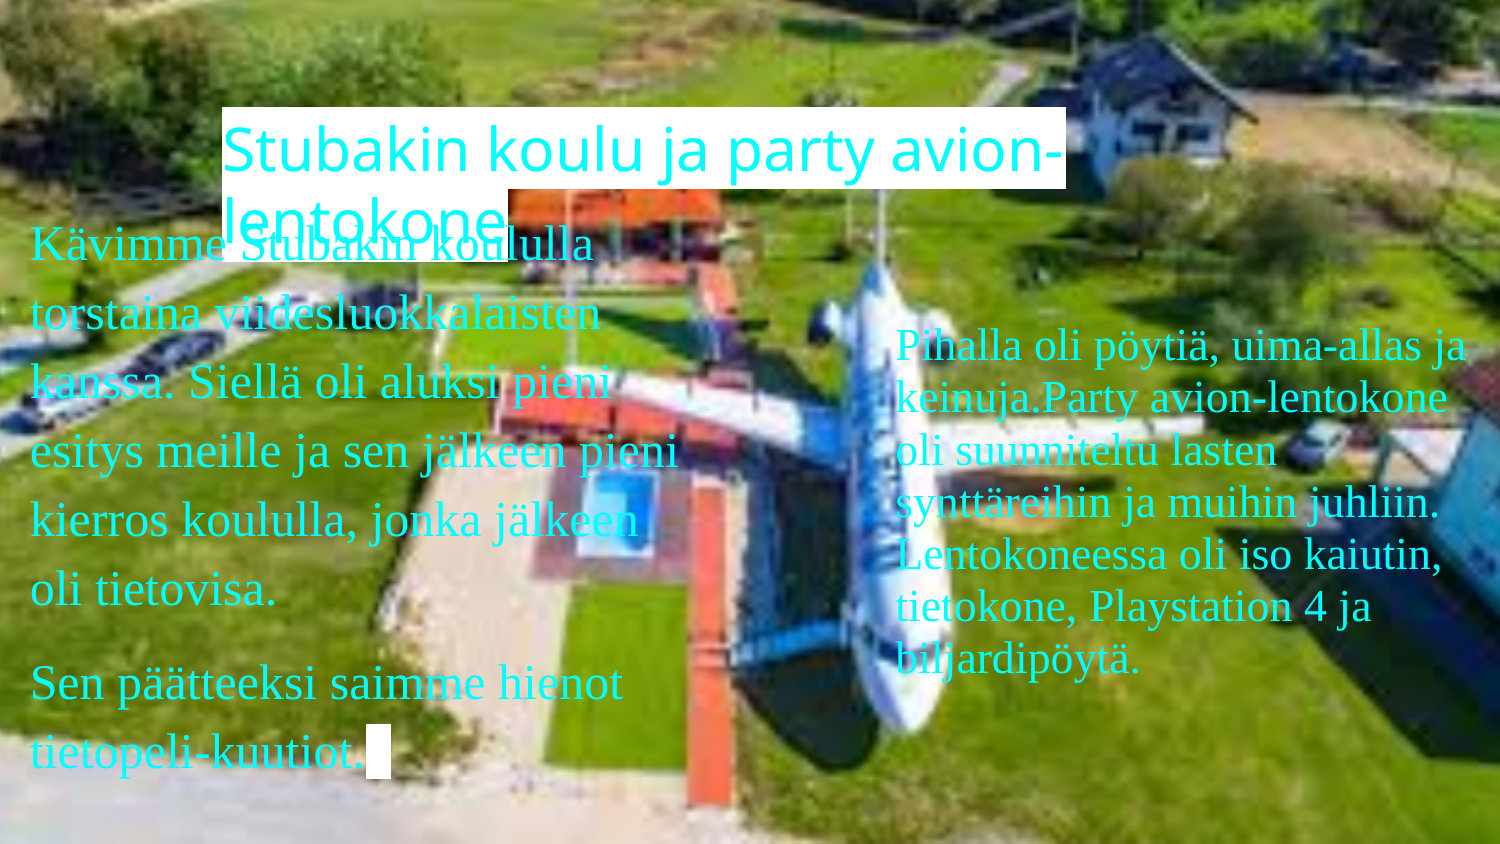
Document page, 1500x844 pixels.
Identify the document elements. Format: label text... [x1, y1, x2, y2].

list Kävimme Stubakin koululla torstaina viidesluokkalaisten kanssa. Siellä oli aluksi pieni esitys meille ja sen jälkeen pieni kierros koululla, jonka jälkeen oli tietovisa. Sen päätteeksi saimme hienot tietopeli-kuutiot. [14, 186, 705, 758]
title Stubakin koulu ja party avion-lentokone [207, 96, 1361, 260]
picture [0, 0, 1500, 844]
list Pihalla oli pöytiä, uima-allas ja keinuja.Party avion-lentokone oli suunniteltu lasten synttäreihin ja muihin juhliin. Lentokoneessa oli iso kaiutin, tietokone, Playstation 4 ja biljardipöytä. [880, 303, 1500, 801]
